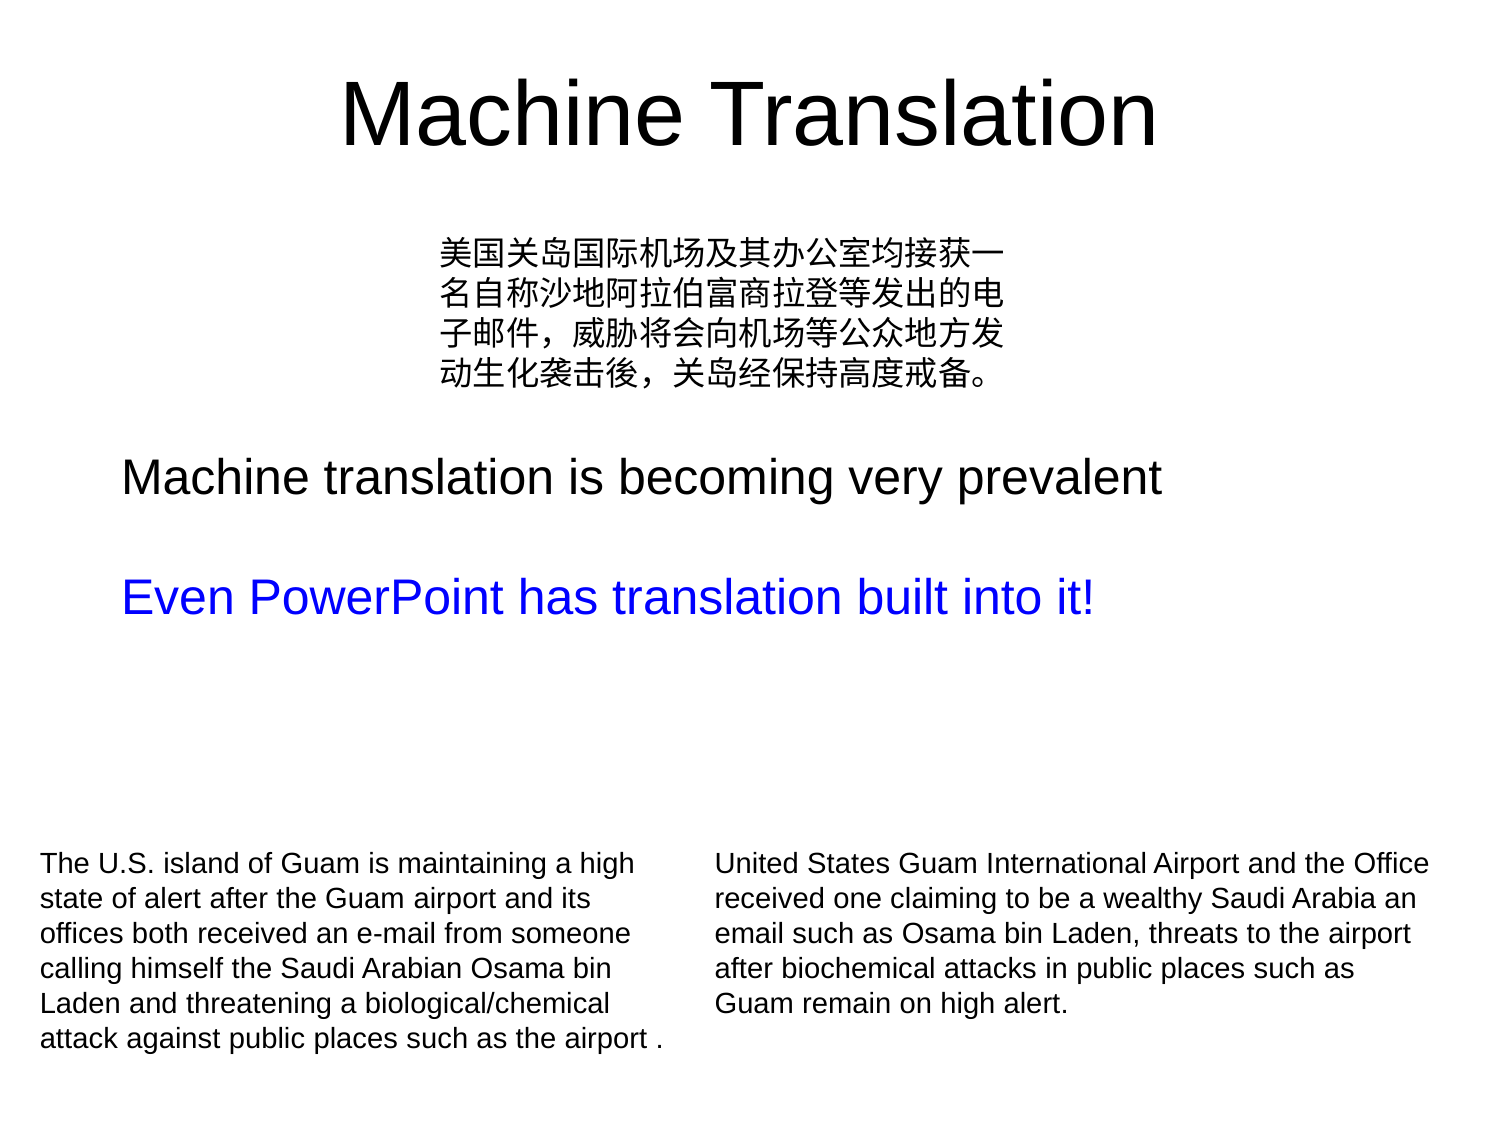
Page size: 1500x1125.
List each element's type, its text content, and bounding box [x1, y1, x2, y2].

text_box The U.S. island of Guam is maintaining a high state of alert after the Guam airport and its offices both received an e-mail from someone calling himself the Saudi Arabian Osama bin Laden and threatening a biological/chemical attack against public places such as the airport . [24, 837, 698, 1062]
text_box 美国关岛国际机场及其办公室均接获一名自称沙地阿拉伯富商拉登等发出的电子邮件，威胁将会向机场等公众地方发动生化袭击後，关岛经保持高度戒备。 [425, 224, 1050, 400]
text_box Machine translation is becoming very prevalent Even PowerPoint has translation built into it! [106, 437, 1178, 633]
text_box United States Guam International Airport and the Office received one claiming to be a wealthy Saudi Arabia an email such as Osama bin Laden, threats to the airport after biochemical attacks in public places such as Guam remain on high alert. [699, 837, 1450, 1027]
text_box Machine Translation [112, 46, 1388, 171]
